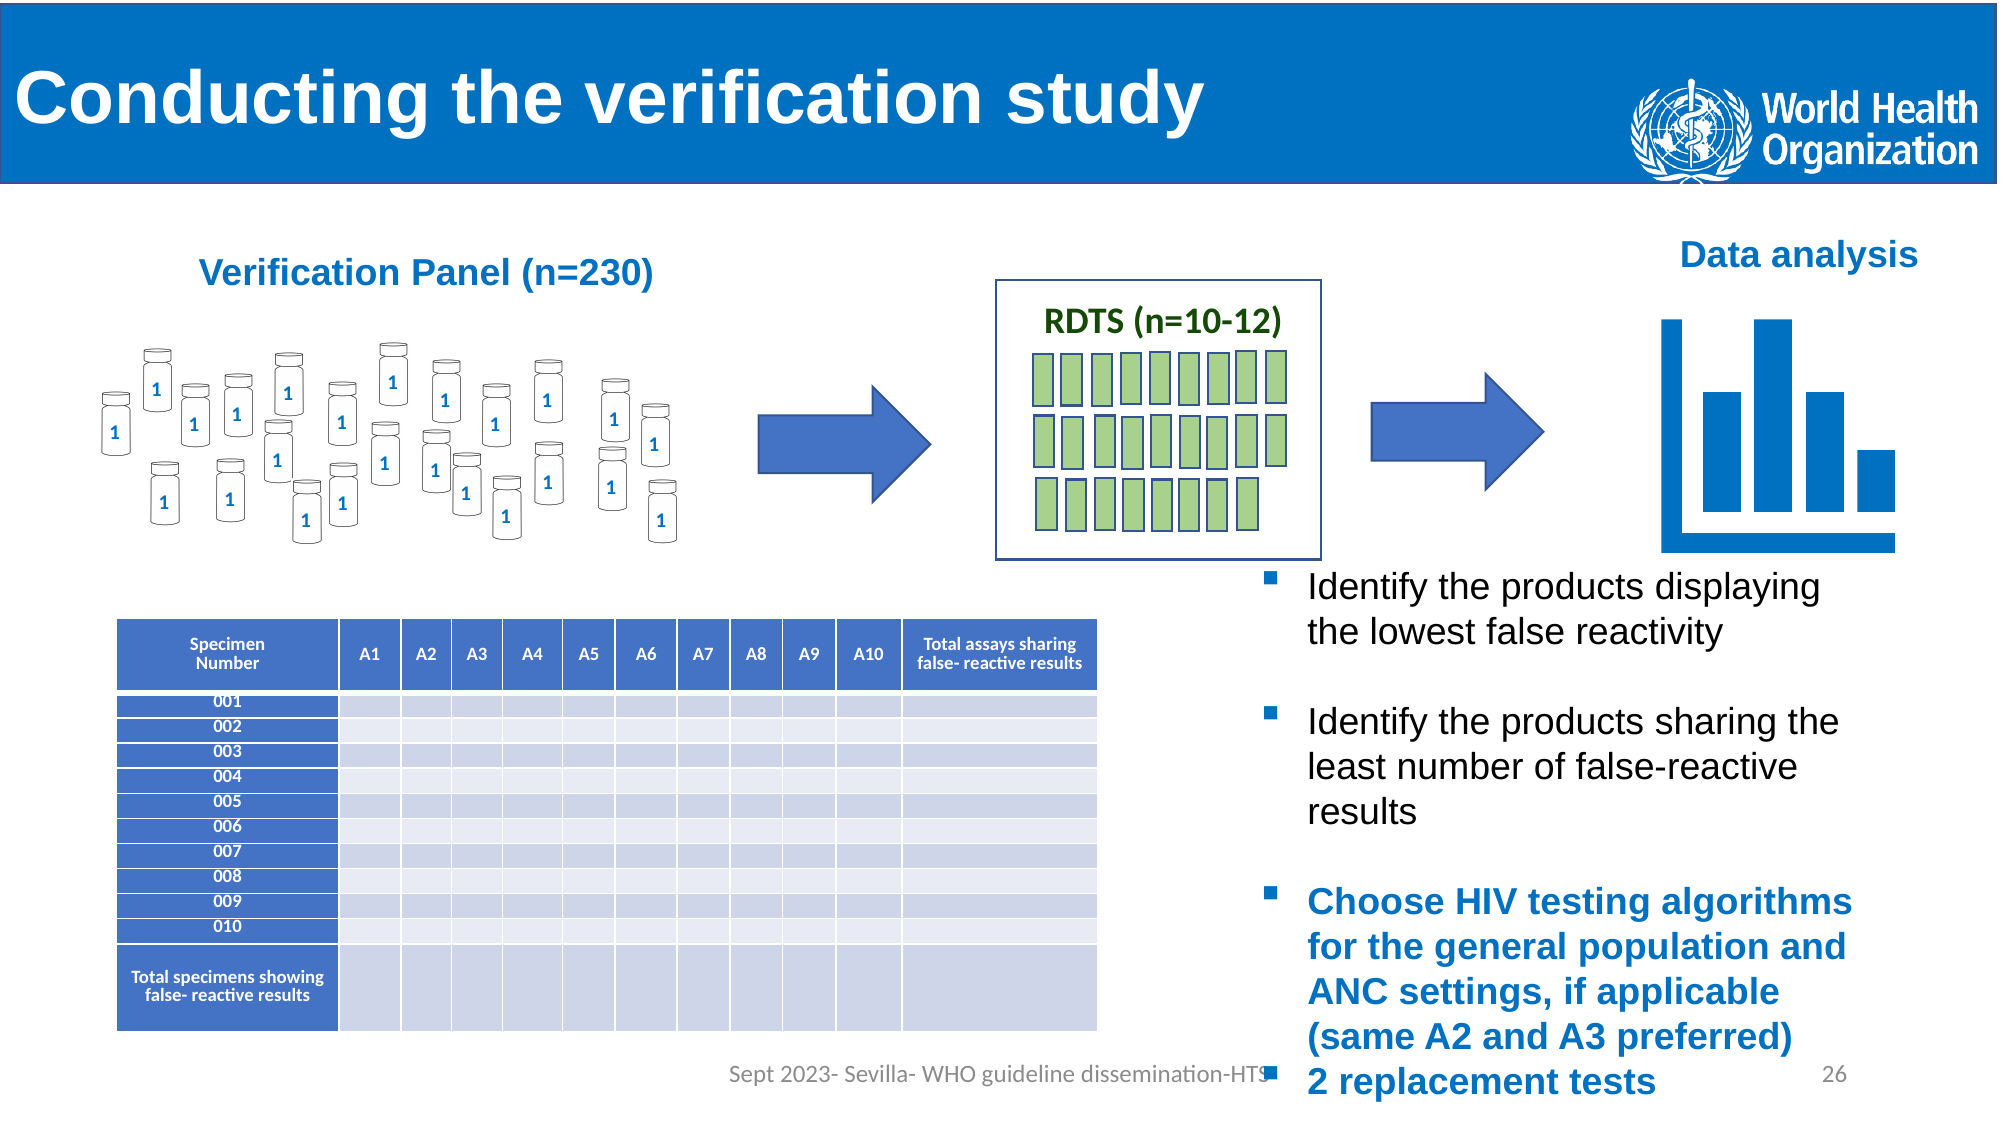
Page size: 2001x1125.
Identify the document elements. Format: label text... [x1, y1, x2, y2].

table_cell [452, 794, 502, 818]
picture [1613, 271, 1943, 601]
table_cell [402, 919, 451, 943]
table_header A7 [678, 619, 729, 690]
table_cell [402, 869, 451, 893]
table_cell [783, 869, 835, 893]
table_cell 007 [117, 844, 338, 868]
table_cell [402, 844, 451, 868]
table_cell Total specimens showing false- reactive results [117, 945, 338, 1031]
table_cell [678, 894, 729, 918]
table_cell [452, 696, 502, 717]
table_cell [563, 894, 614, 918]
table_cell [340, 945, 400, 1031]
table_cell [563, 819, 614, 843]
table_cell [783, 894, 835, 918]
table_cell [340, 844, 400, 868]
table_cell [563, 919, 614, 943]
table_cell [452, 869, 502, 893]
table_cell [903, 945, 1097, 1031]
table_cell [678, 769, 729, 793]
table_cell [783, 719, 835, 742]
table_cell [903, 719, 1097, 742]
table_cell [563, 769, 614, 793]
text_box [757, 384, 932, 505]
table_cell [731, 769, 782, 793]
table_cell [731, 794, 782, 818]
table_cell [452, 819, 502, 843]
table_header A2 [402, 619, 451, 690]
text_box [995, 279, 1321, 560]
table_cell [402, 894, 451, 918]
table_cell [616, 894, 676, 918]
table_header Specimen Number [117, 619, 338, 690]
table_cell [402, 819, 451, 843]
table_cell [616, 919, 676, 943]
table_cell [503, 819, 562, 843]
table_cell [452, 894, 502, 918]
table_cell [402, 744, 451, 767]
table_cell [616, 844, 676, 868]
table_cell [678, 744, 729, 767]
table_cell [731, 945, 782, 1031]
table_cell [503, 844, 562, 868]
table_cell [452, 919, 502, 943]
table_cell [340, 696, 400, 717]
table_header A5 [563, 619, 614, 690]
table_cell [402, 945, 451, 1031]
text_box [94, 340, 682, 546]
table_cell [563, 794, 614, 818]
table_cell [903, 819, 1097, 843]
table_cell [837, 894, 901, 918]
table_cell 008 [117, 869, 338, 893]
table_cell [616, 945, 676, 1031]
table_cell [903, 869, 1097, 893]
table_cell [678, 945, 729, 1031]
table_cell [783, 696, 835, 717]
table_cell [340, 794, 400, 818]
table_cell [903, 794, 1097, 818]
table_cell [837, 869, 901, 893]
table_cell [503, 894, 562, 918]
table_cell [678, 696, 729, 717]
table_cell [731, 719, 782, 742]
table_cell [563, 869, 614, 893]
table_cell [402, 696, 451, 717]
table_cell 003 [117, 744, 338, 767]
table_cell 009 [117, 894, 338, 918]
table_header A4 [503, 619, 562, 690]
table_cell [616, 744, 676, 767]
table_cell [731, 869, 782, 893]
table_cell [678, 919, 729, 943]
table_header A10 [837, 619, 901, 690]
table_cell [402, 769, 451, 793]
table_cell [616, 696, 676, 717]
table_cell [563, 696, 614, 717]
table_cell [731, 919, 782, 943]
table_header A9 [783, 619, 835, 690]
table_cell [837, 769, 901, 793]
table_cell [452, 844, 502, 868]
table_cell [503, 945, 562, 1031]
table_cell [340, 744, 400, 767]
table_cell 006 [117, 819, 338, 843]
table_cell [503, 744, 562, 767]
text_box Verification Panel (n=230) [183, 240, 669, 301]
table_cell [452, 945, 502, 1031]
table_cell 005 [117, 794, 338, 818]
table_cell [837, 744, 901, 767]
table_cell [731, 744, 782, 767]
table_cell [503, 919, 562, 943]
table_cell [783, 744, 835, 767]
text_box Identify the products displaying the lowest false reactivity Identify the products sharing the least number of false-reactive results Choose HIV testing algorithms for the general population and ANC settings, if applicable (same A2 and A3 preferred) 2 replacement tests [1245, 554, 1896, 1110]
table_cell [731, 844, 782, 868]
table_cell [616, 719, 676, 742]
table_cell [340, 819, 400, 843]
text_box Conducting the verification study [0, 3, 1997, 184]
table_cell [402, 794, 451, 818]
table_cell [903, 696, 1097, 717]
table_cell [903, 894, 1097, 918]
table_cell [678, 794, 729, 818]
table_cell [503, 869, 562, 893]
table_cell [340, 769, 400, 793]
table_header A1 [340, 619, 400, 690]
table_cell [903, 844, 1097, 868]
table_cell 002 [117, 719, 338, 742]
table_cell [837, 919, 901, 943]
table_cell [340, 719, 400, 742]
text_box . [1543, 41, 2000, 225]
table_cell [340, 919, 400, 943]
table_cell [563, 719, 614, 742]
table_cell 004 [117, 769, 338, 793]
table_cell [783, 945, 835, 1031]
table_cell [452, 719, 502, 742]
table_cell [503, 794, 562, 818]
table_cell [340, 869, 400, 893]
table_cell [903, 744, 1097, 767]
table_cell [563, 744, 614, 767]
footer Sept 2023- Sevilla- WHO guideline dissemination-HTS [662, 1042, 1338, 1103]
table_cell [452, 744, 502, 767]
slide_number 26 [1412, 1042, 1863, 1103]
table_header A6 [616, 619, 676, 690]
table_cell [452, 769, 502, 793]
table_header Total assays sharing false- reactive results [903, 619, 1097, 690]
table_header A8 [731, 619, 782, 690]
table_header A3 [452, 619, 502, 690]
table_cell 010 [117, 919, 338, 943]
table_cell [503, 696, 562, 717]
table_cell [340, 894, 400, 918]
table_cell [678, 819, 729, 843]
table_cell [678, 844, 729, 868]
table_cell [837, 844, 901, 868]
table_cell [783, 794, 835, 818]
table_cell [837, 945, 901, 1031]
table_cell [616, 819, 676, 843]
table_cell [678, 869, 729, 893]
text_box Data analysis [1664, 225, 1934, 271]
table_cell [731, 894, 782, 918]
table_cell [837, 794, 901, 818]
table_cell [903, 919, 1097, 943]
table_cell [837, 719, 901, 742]
table_cell [837, 696, 901, 717]
table_cell [783, 844, 835, 868]
table_cell [783, 919, 835, 943]
table_cell [731, 696, 782, 717]
table_cell [903, 769, 1097, 793]
table_cell [503, 769, 562, 793]
table_cell [783, 769, 835, 793]
table_cell [783, 819, 835, 843]
table_cell [402, 719, 451, 742]
table_cell [616, 769, 676, 793]
table_cell [616, 869, 676, 893]
table_cell [616, 794, 676, 818]
table_cell [563, 844, 614, 868]
table_cell [731, 819, 782, 843]
table_cell [503, 719, 562, 742]
table_cell [837, 819, 901, 843]
text_box [1370, 371, 1545, 493]
table_cell 001 [117, 696, 338, 717]
table_cell [563, 945, 614, 1031]
table_cell [678, 719, 729, 742]
